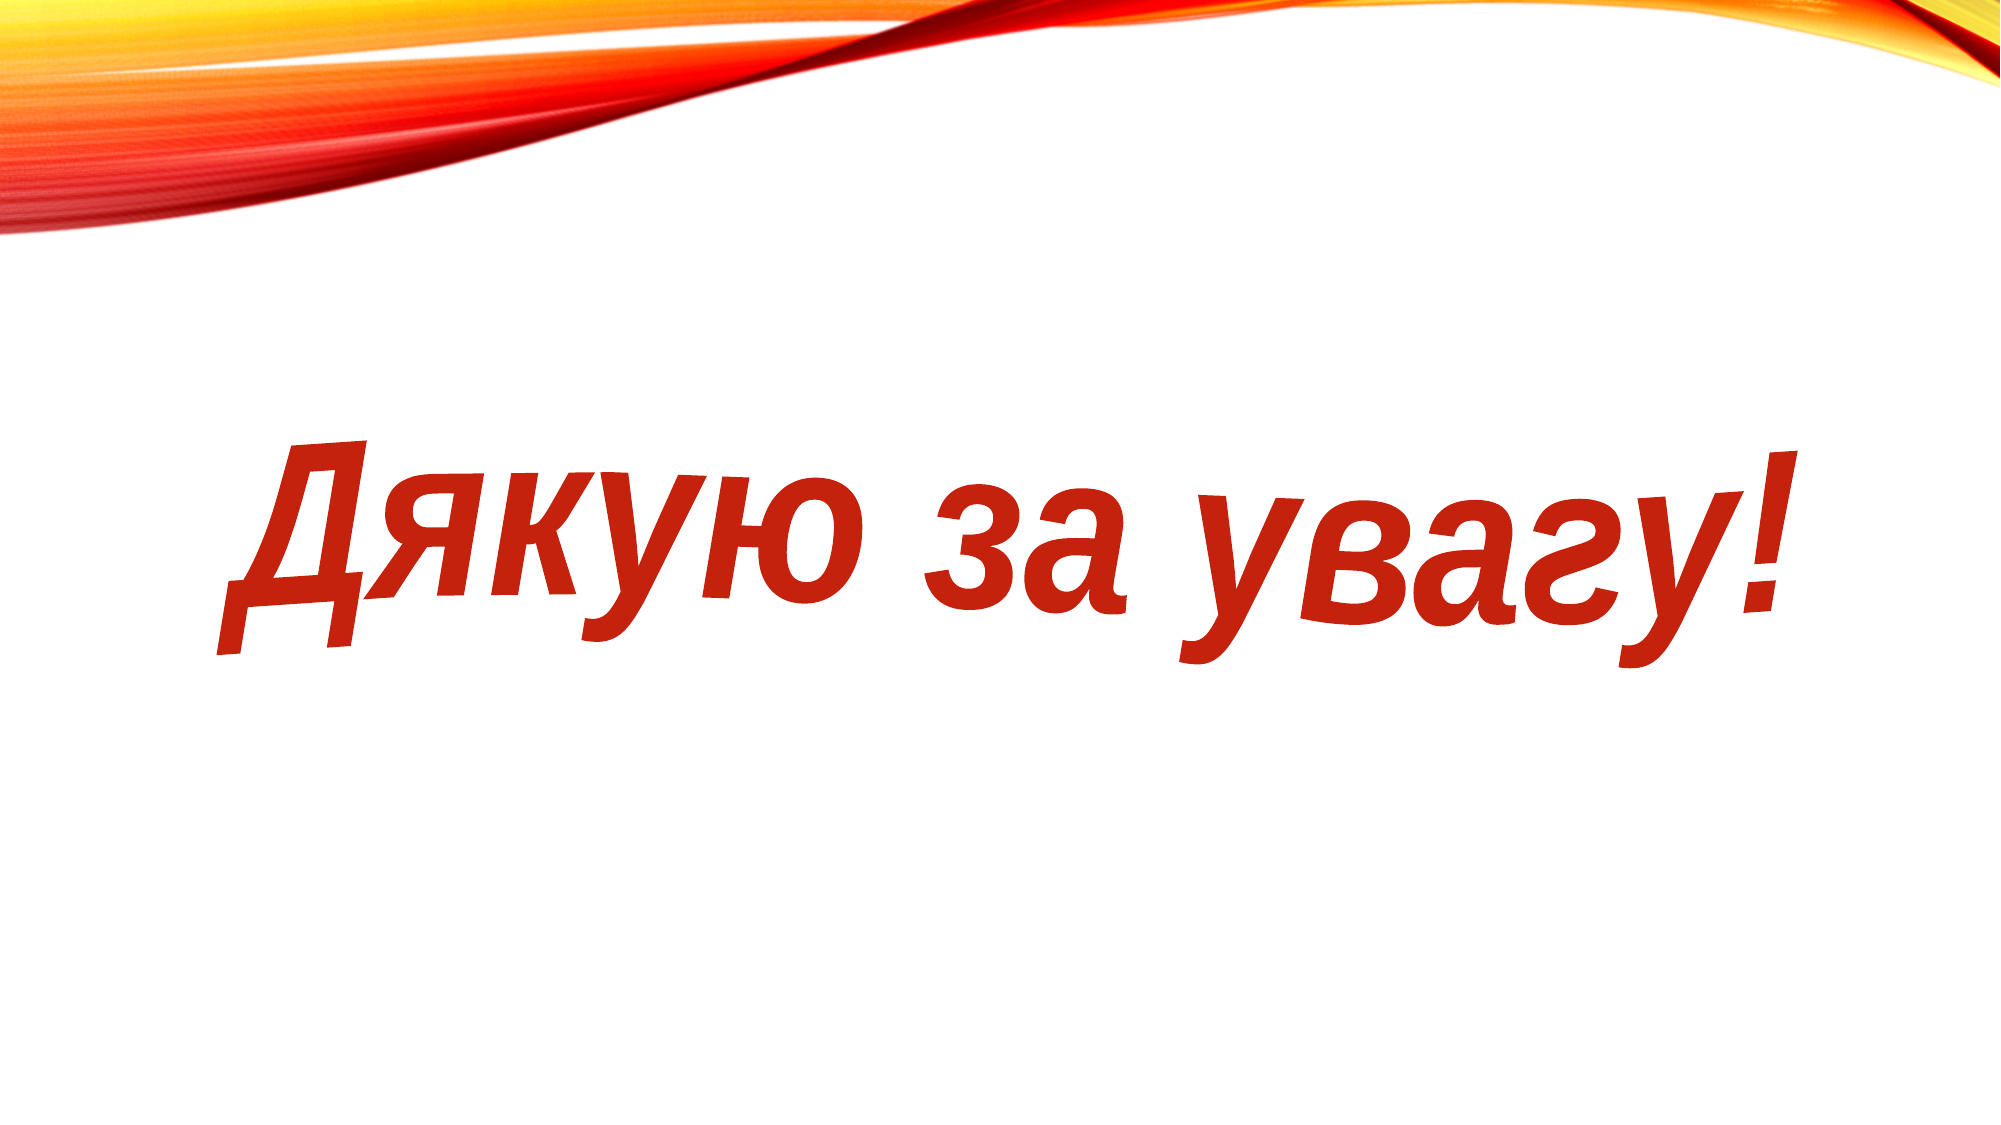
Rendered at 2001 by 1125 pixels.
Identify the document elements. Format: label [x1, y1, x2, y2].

picture [0, 0, 2000, 237]
